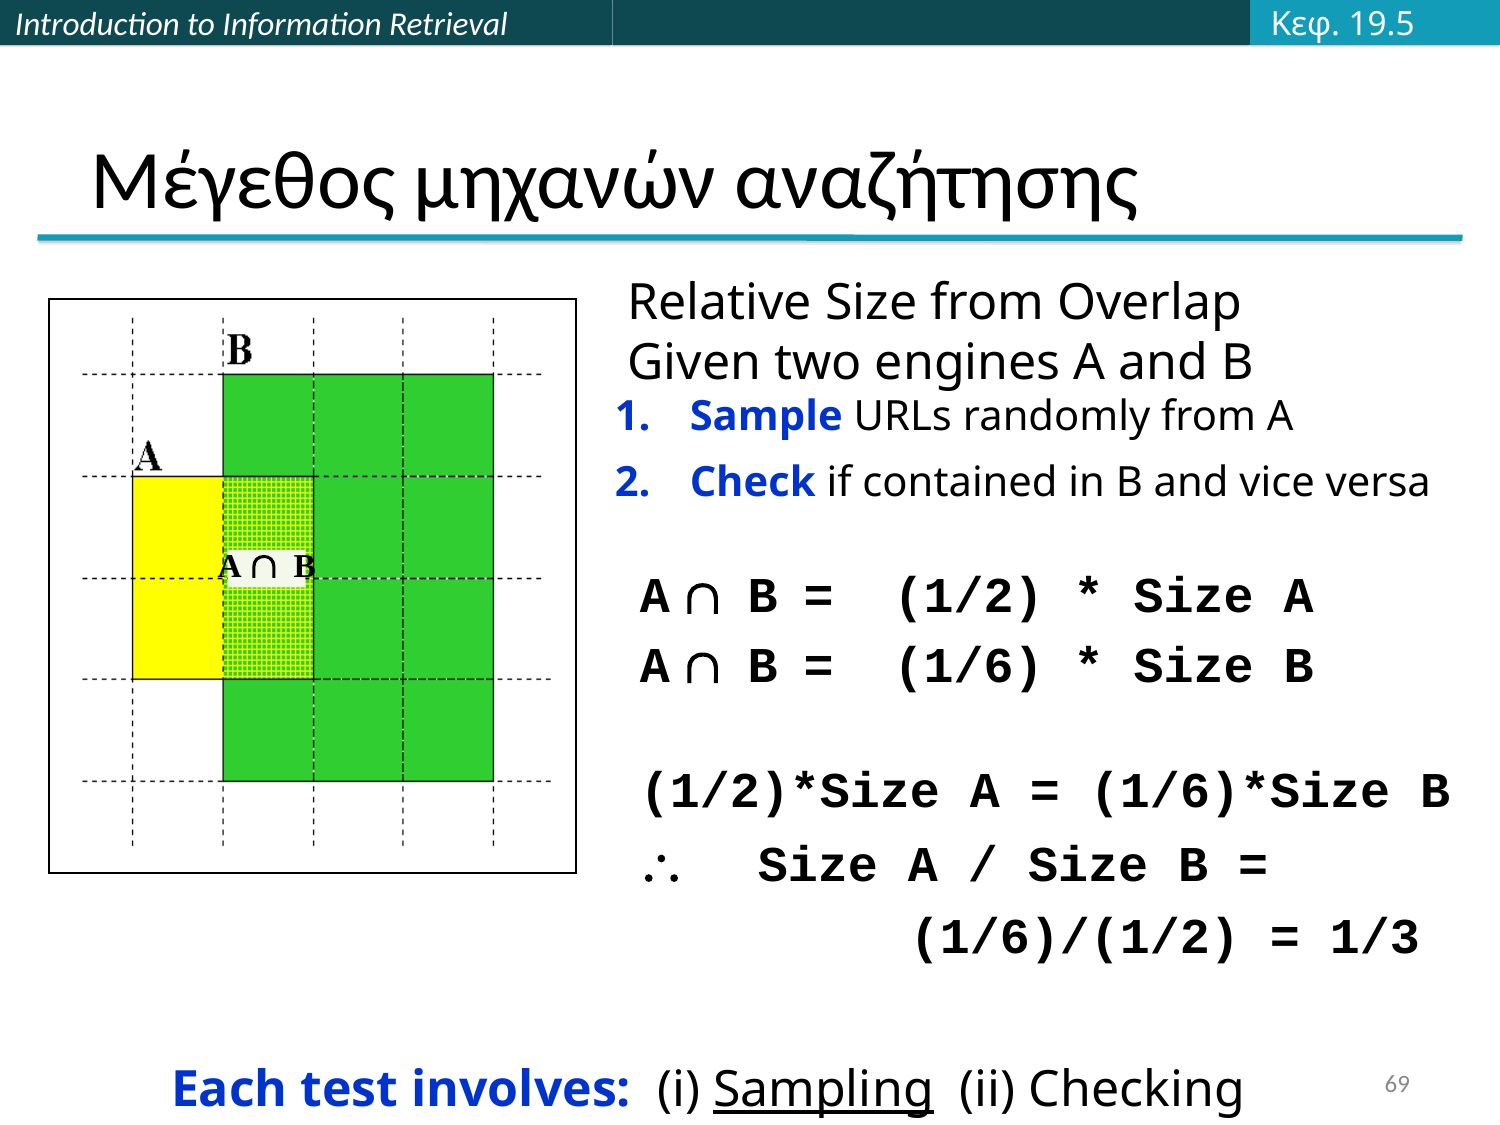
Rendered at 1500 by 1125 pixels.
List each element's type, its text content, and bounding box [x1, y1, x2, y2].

text_box A Ç B = (1/2) * Size A A Ç B = (1/6) * Size B (1/2)*Size A = (1/6)*Size B \ Size A / Size B = (1/6)/(1/2) = 1/3 [624, 562, 1500, 971]
slide_number 69 [1074, 1062, 1425, 1103]
title Μέγεθος μηχανών αναζήτησης [74, 44, 1426, 233]
text_box Relative Size from Overlap Given two engines A and B [612, 262, 1425, 398]
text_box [49, 299, 576, 872]
text_box Κεφ. 19.5 [1255, 0, 1430, 50]
text_box Sample URLs randomly from A Check if contained in B and vice versa [600, 387, 1475, 514]
text_box Each test involves: (i) Sampling (ii) Checking [130, 1055, 1413, 1125]
